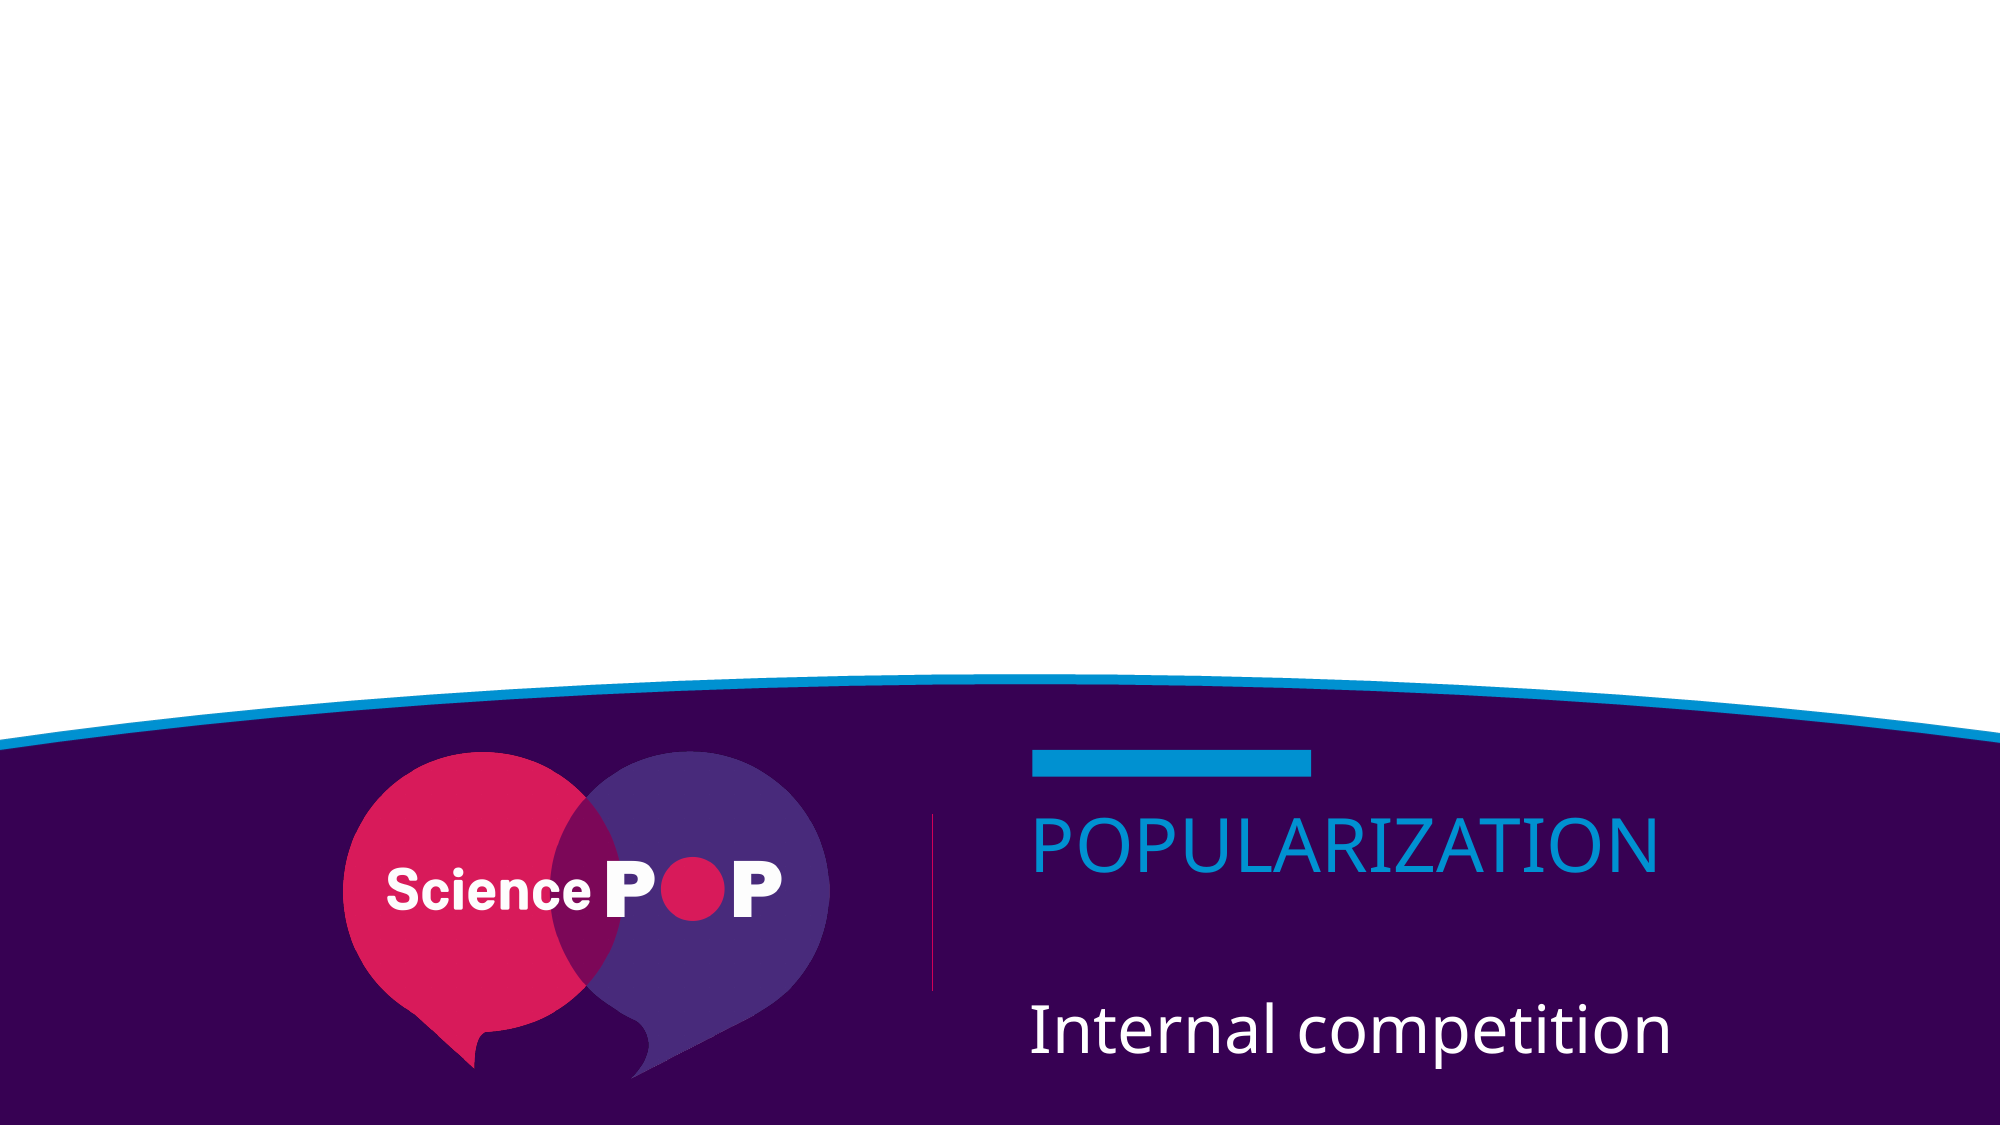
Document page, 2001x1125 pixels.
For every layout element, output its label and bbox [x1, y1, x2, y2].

picture [0, 685, 2000, 1125]
picture [0, 674, 898, 739]
picture [1152, 674, 2000, 733]
